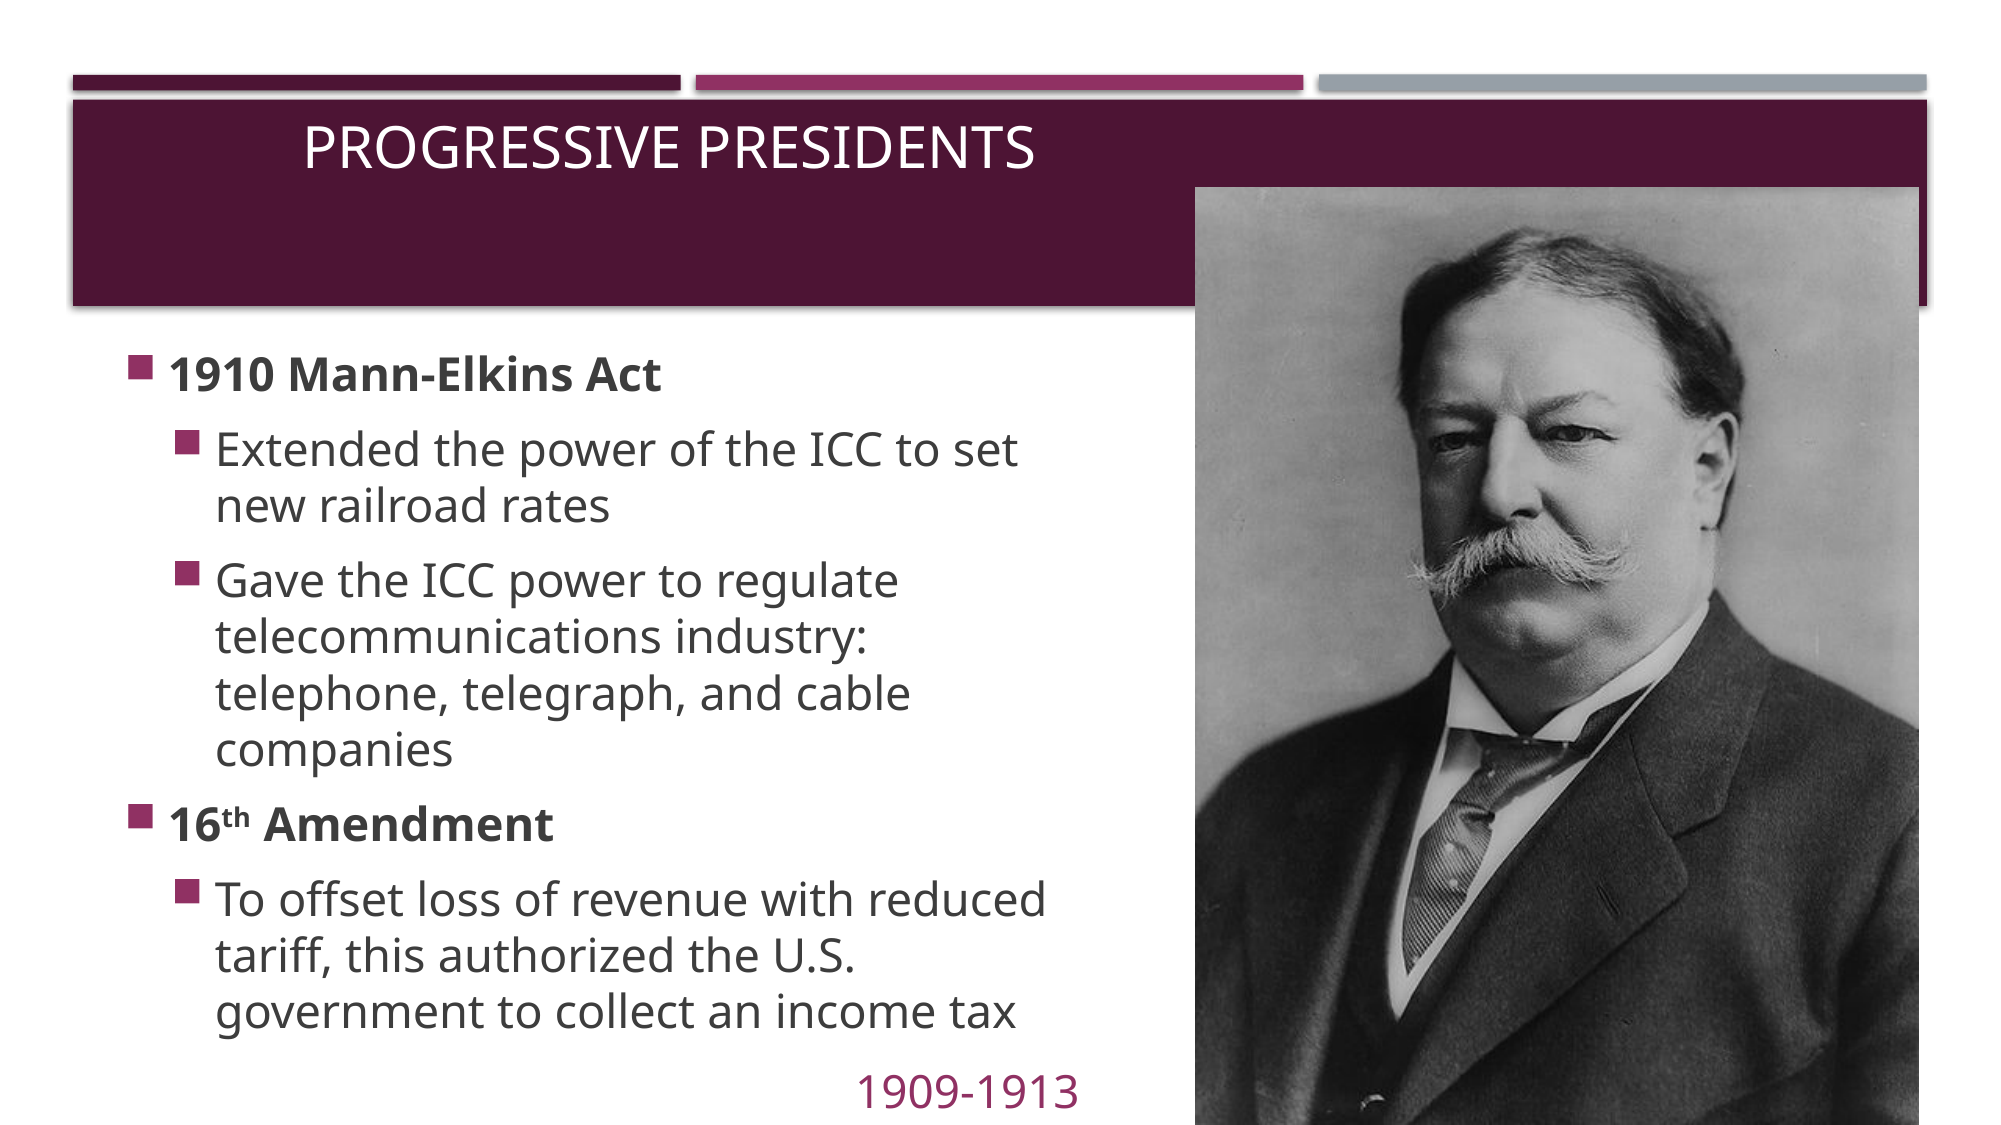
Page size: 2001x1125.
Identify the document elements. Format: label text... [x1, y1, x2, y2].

list 1909-1913 [840, 1050, 1188, 1125]
picture [1194, 186, 1919, 1125]
title Progressive Presidents [287, 0, 1476, 188]
list 1910 Mann-Elkins Act Extended the power of the ICC to set new railroad rates Gave the ICC power to regulate telecommunications industry: telephone, telegraph, and cable companies 16th Amendment To offset loss of revenue with reduced tariff, this authorized the U.S. government to collect an income tax [108, 337, 1114, 1050]
